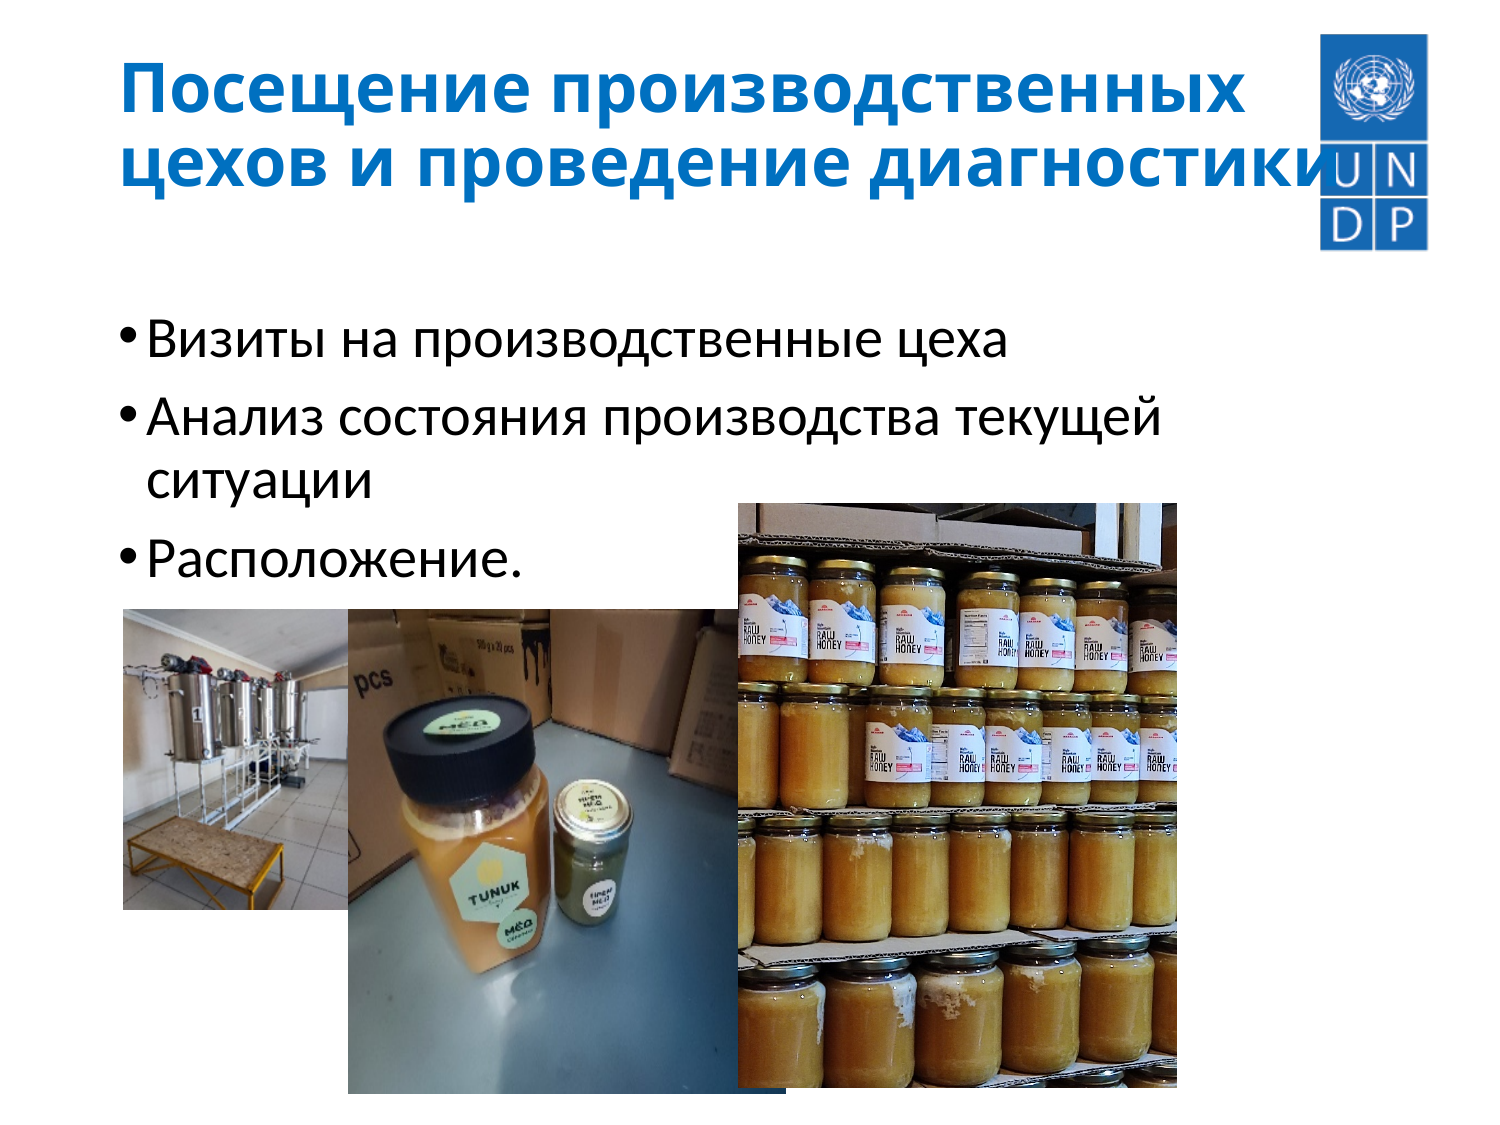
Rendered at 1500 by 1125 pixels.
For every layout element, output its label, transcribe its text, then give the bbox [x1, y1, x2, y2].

title Посещение производственных цехов и проведение диагностики [103, 59, 1397, 278]
picture [1269, 0, 1480, 303]
picture [123, 503, 1177, 1095]
list Визиты на производственные цеха Анализ состояния производства текущей ситуации Расположение. [103, 299, 1397, 1014]
